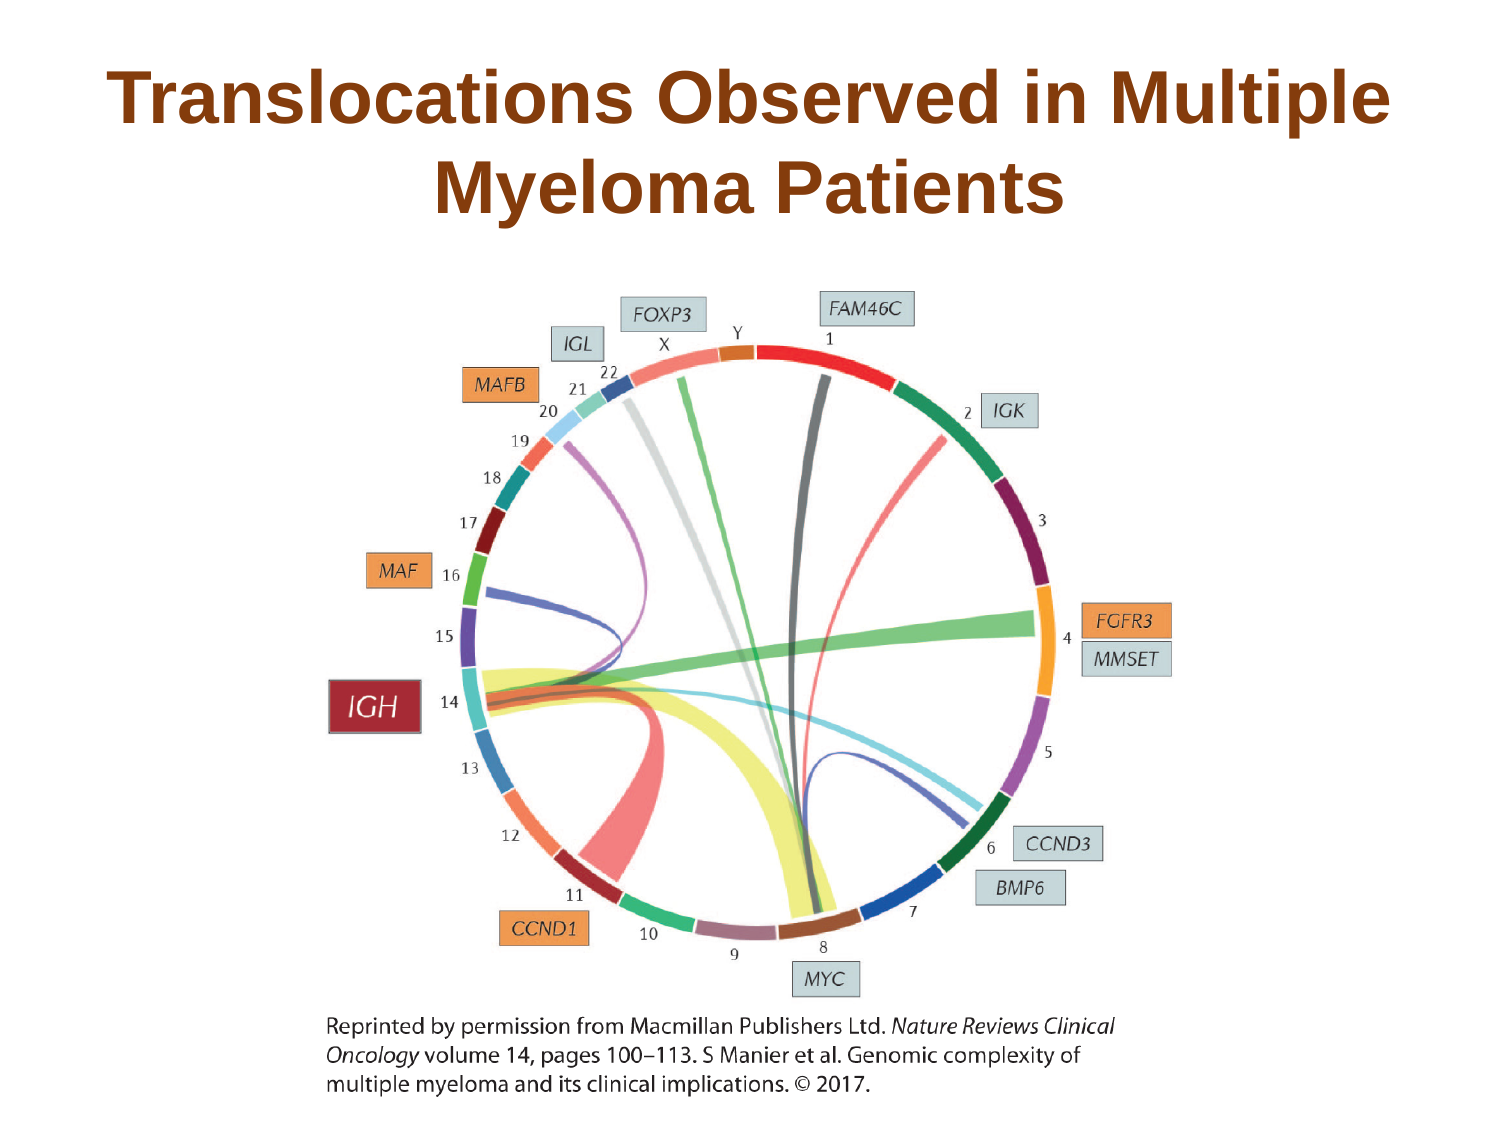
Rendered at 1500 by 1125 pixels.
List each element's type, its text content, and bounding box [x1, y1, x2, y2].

picture [295, 288, 1205, 1099]
title Translocations Observed in Multiple Myeloma Patients [75, 45, 1425, 233]
